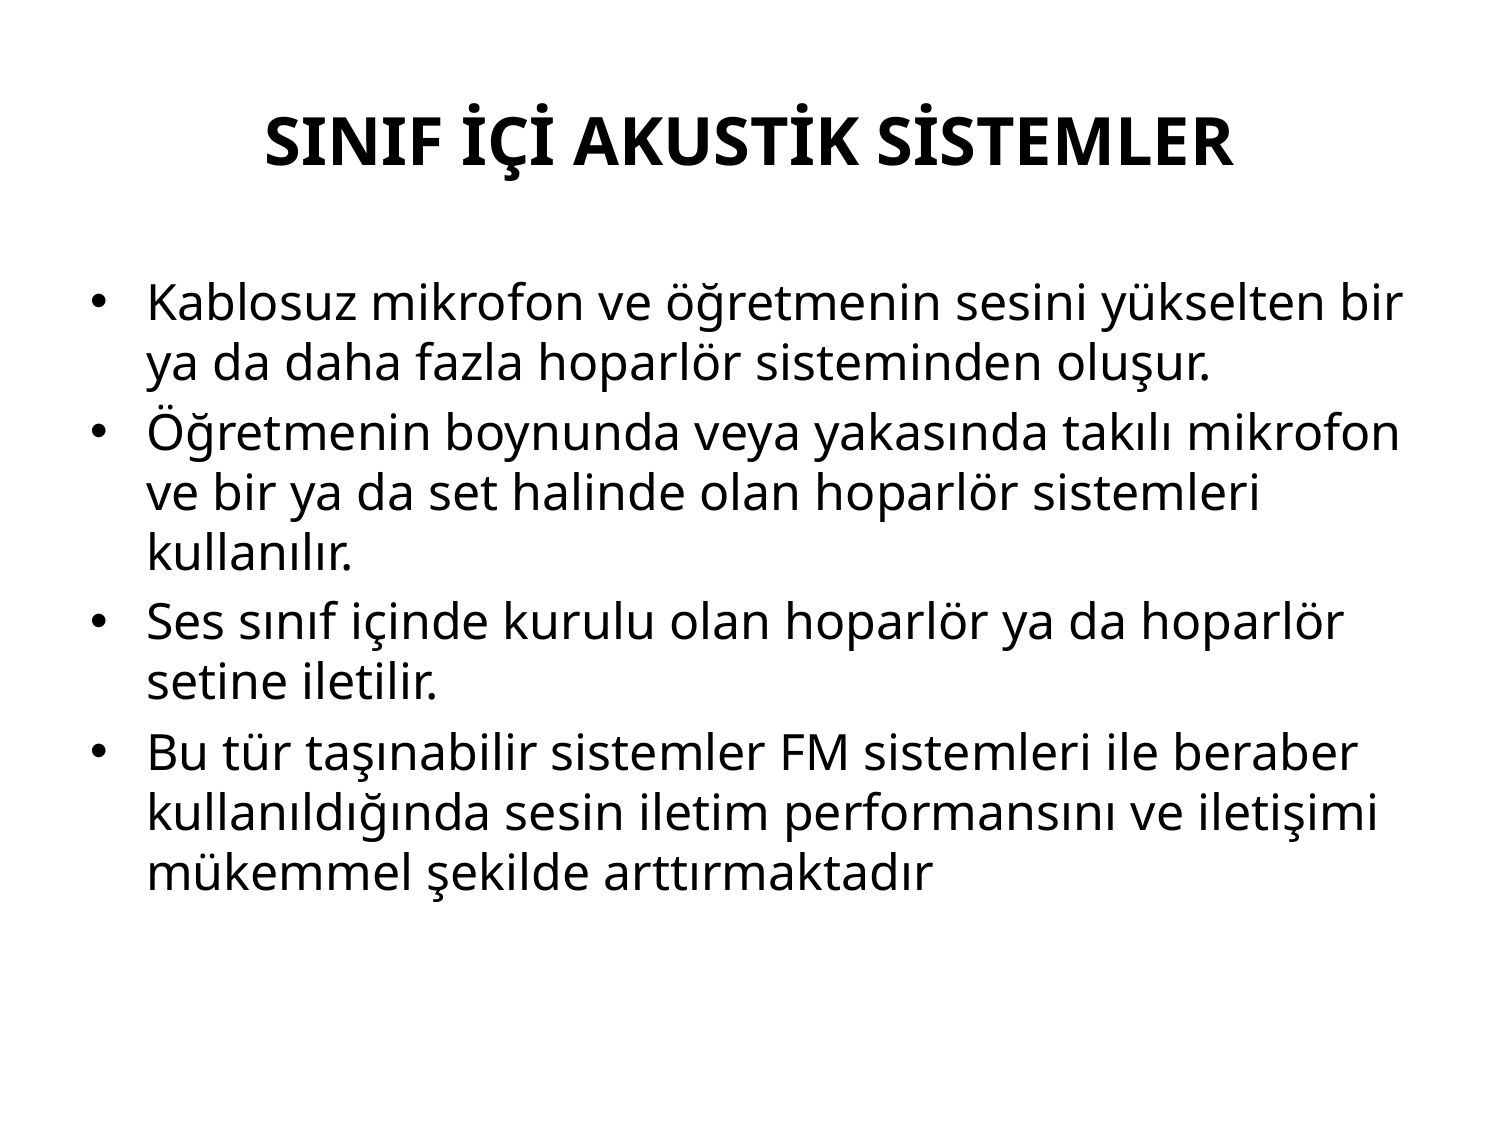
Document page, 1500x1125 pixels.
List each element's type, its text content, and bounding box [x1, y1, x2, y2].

title SINIF İÇİ AKUSTİK SİSTEMLER [75, 45, 1425, 233]
list Kablosuz mikrofon ve öğretmenin sesini yükselten bir ya da daha fazla hoparlör sisteminden oluşur. Öğretmenin boynunda veya yakasında takılı mikrofon ve bir ya da set halinde olan hoparlör sistemleri kullanılır. Ses sınıf içinde kurulu olan hoparlör ya da hoparlör setine iletilir. Bu tür taşınabilir sistemler FM sistemleri ile beraber kullanıldığında sesin iletim performansını ve iletişimi mükemmel şekilde arttırmaktadır [75, 262, 1425, 1005]
